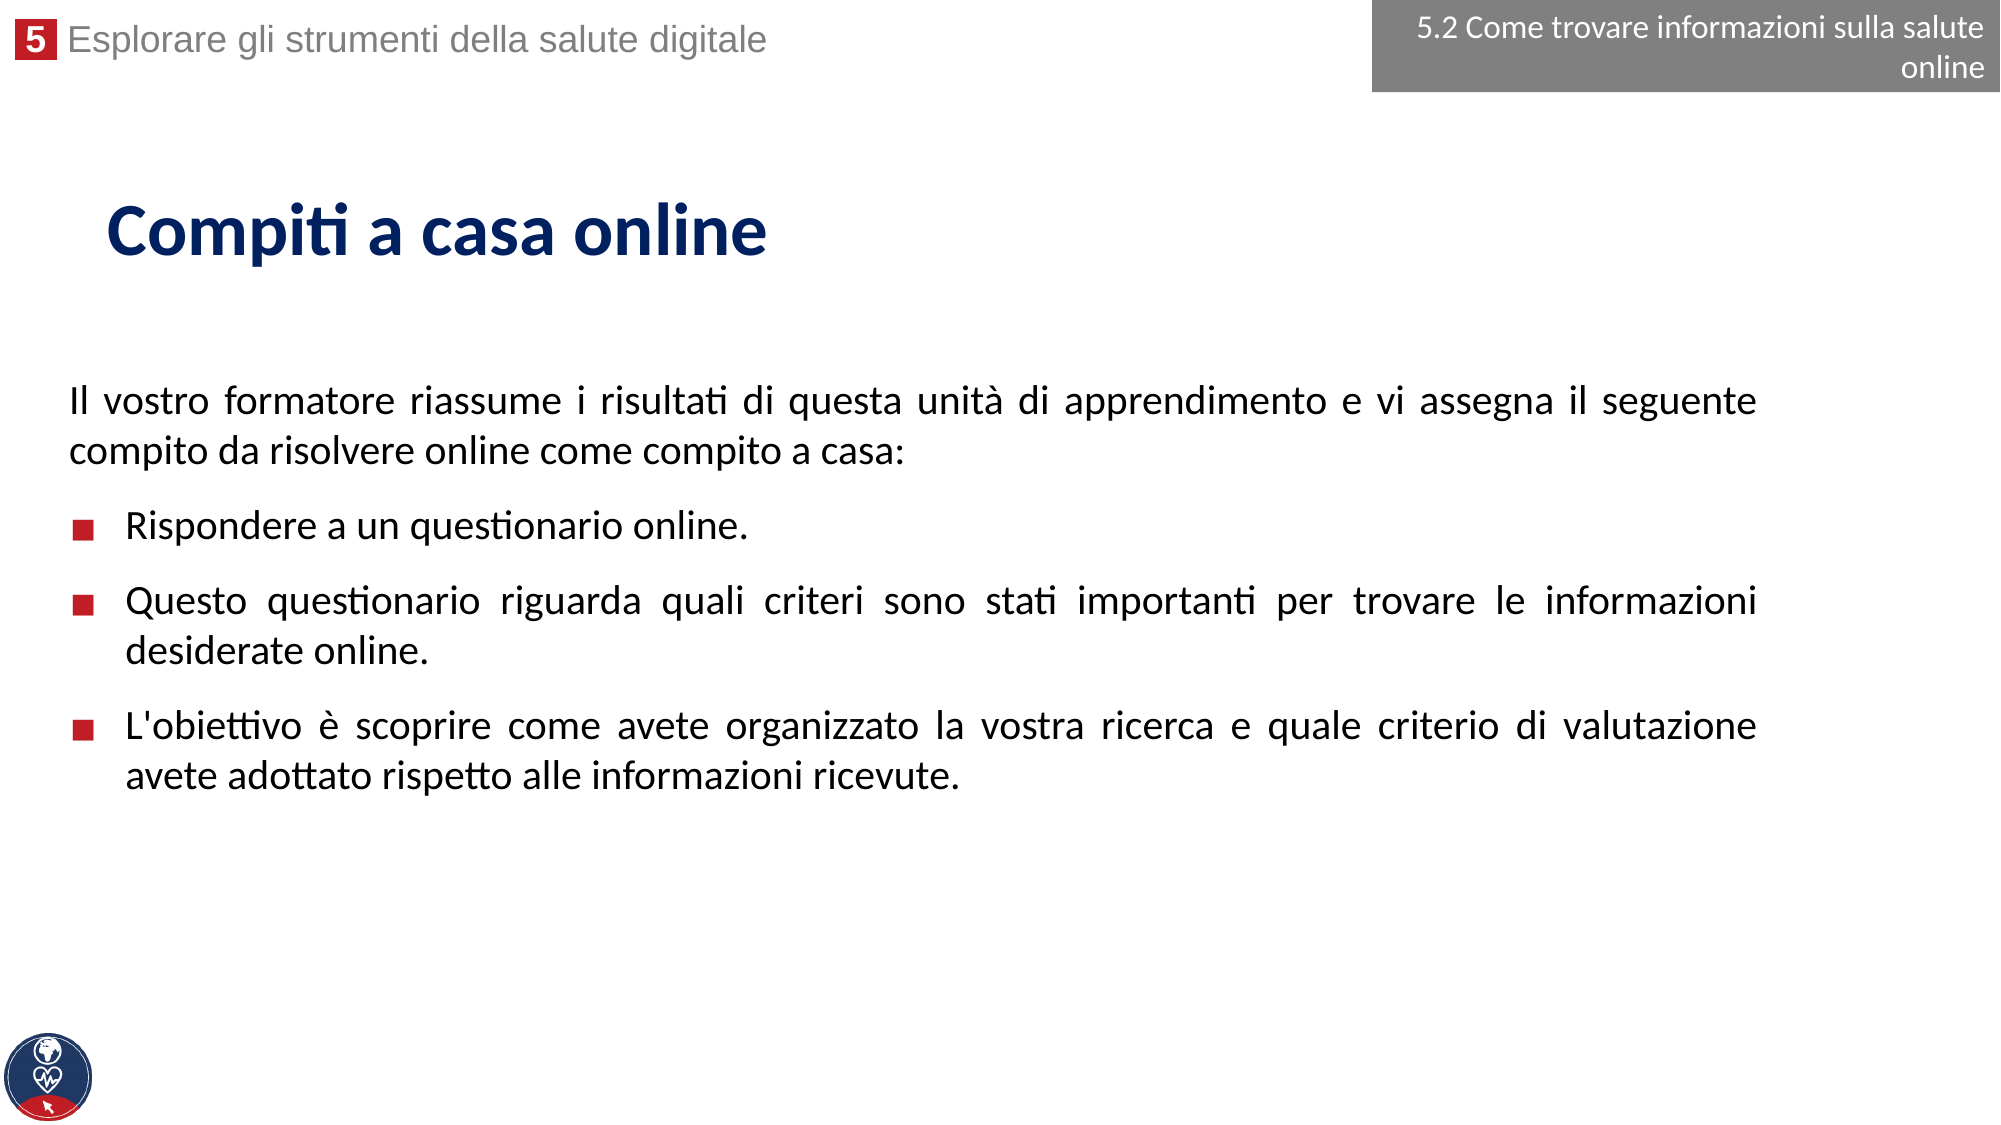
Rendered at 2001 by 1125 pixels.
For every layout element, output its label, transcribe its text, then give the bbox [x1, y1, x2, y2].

picture [4, 1033, 92, 1121]
title Compiti a casa online [92, 181, 1907, 282]
text_box Il vostro formatore riassume i risultati di questa unità di apprendimento e vi assegna il seguente compito da risolvere online come compito a casa: Rispondere a un questionario online. Questo questionario riguarda quali criteri sono stati importanti per trovare le informazioni desiderate online. L'obiettivo è scoprire come avete organizzato la vostra ricerca e quale criterio di valutazione avete adottato rispetto alle informazioni ricevute. [54, 290, 1774, 1024]
text_box 5.2 Come trovare informazioni sulla salute online [1372, 0, 2000, 93]
